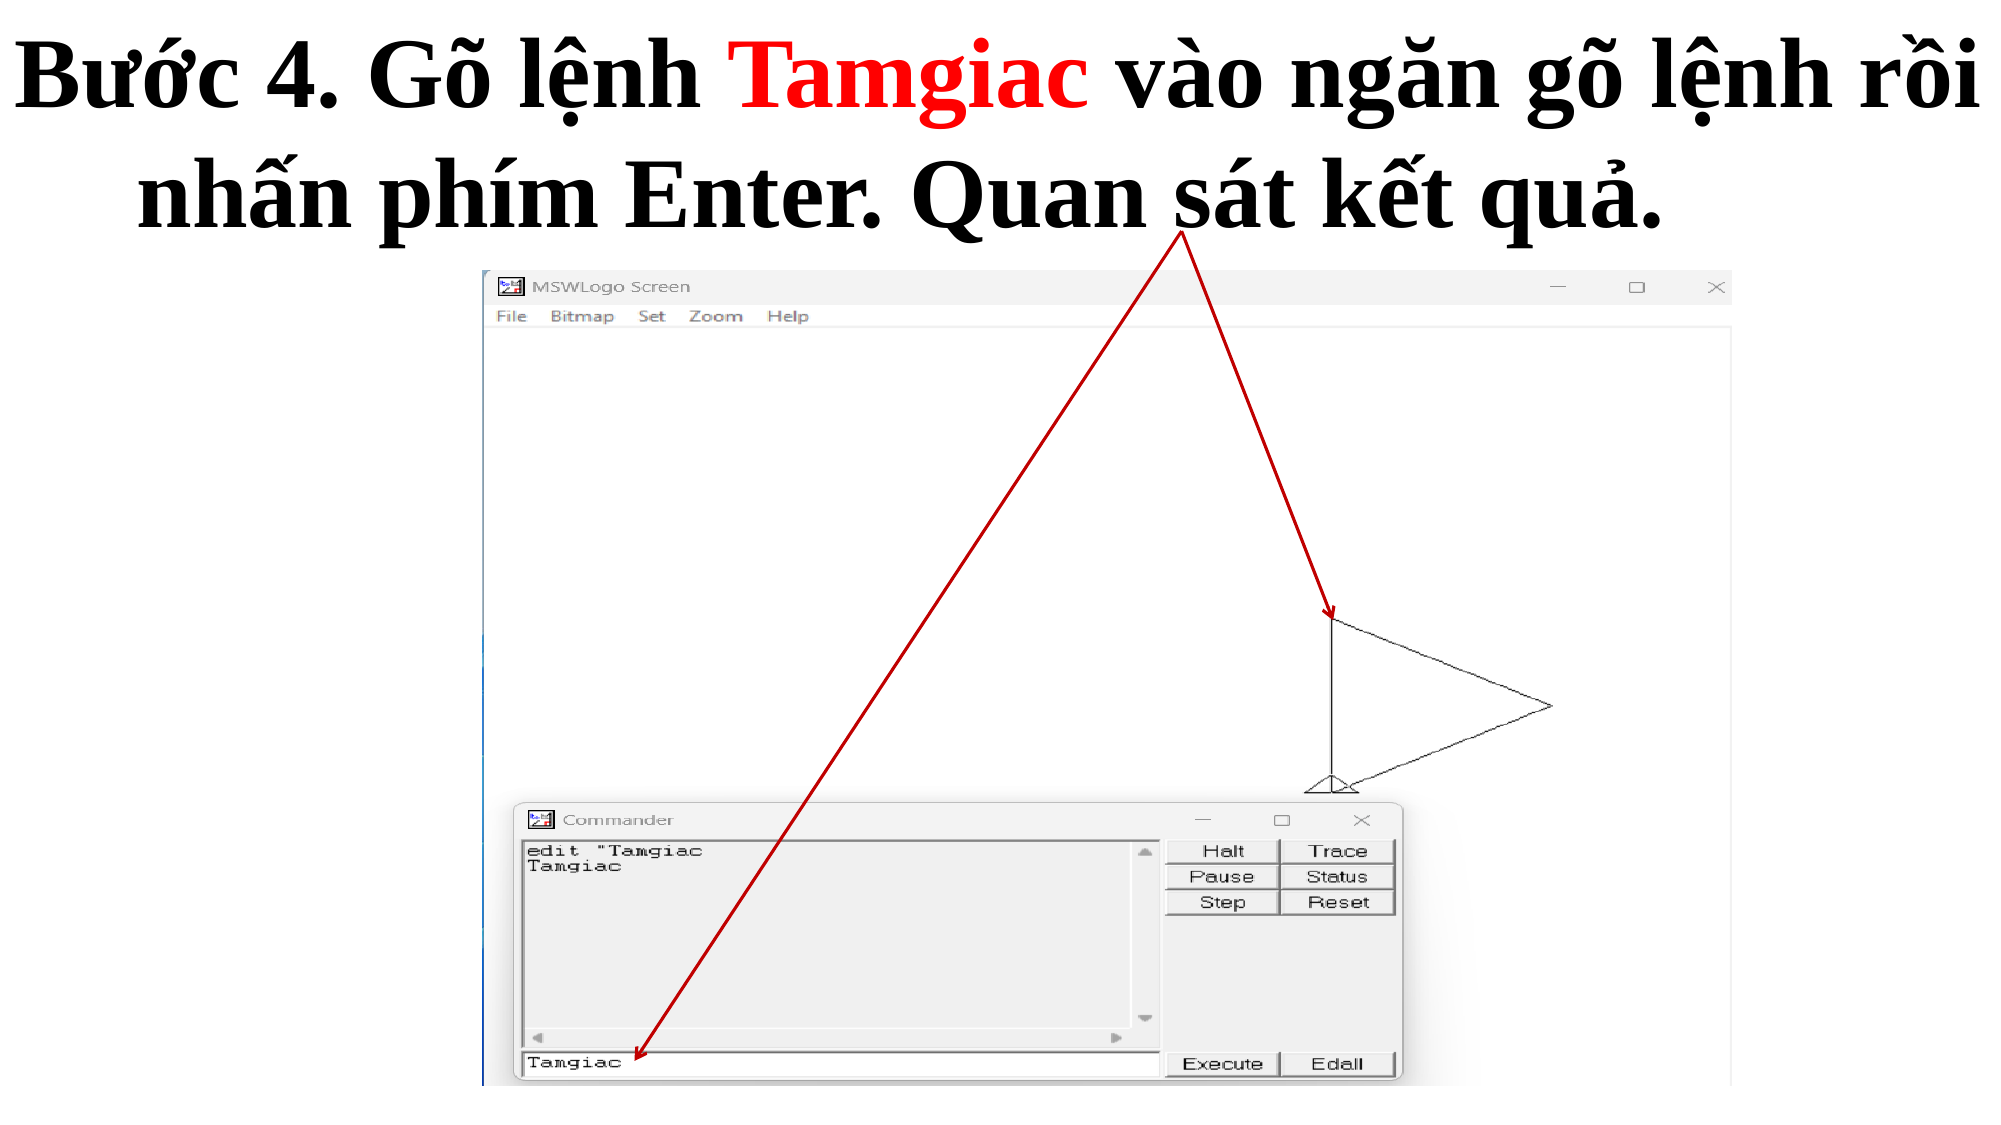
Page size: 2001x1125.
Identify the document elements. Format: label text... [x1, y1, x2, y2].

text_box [634, 231, 1182, 1061]
picture [482, 270, 1732, 1086]
text_box Bước 4. Gõ lệnh Tamgiac vào ngăn gõ lệnh rồi nhấn phím Enter. Quan sát kết quả. [0, 0, 2000, 255]
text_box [1181, 231, 1334, 621]
